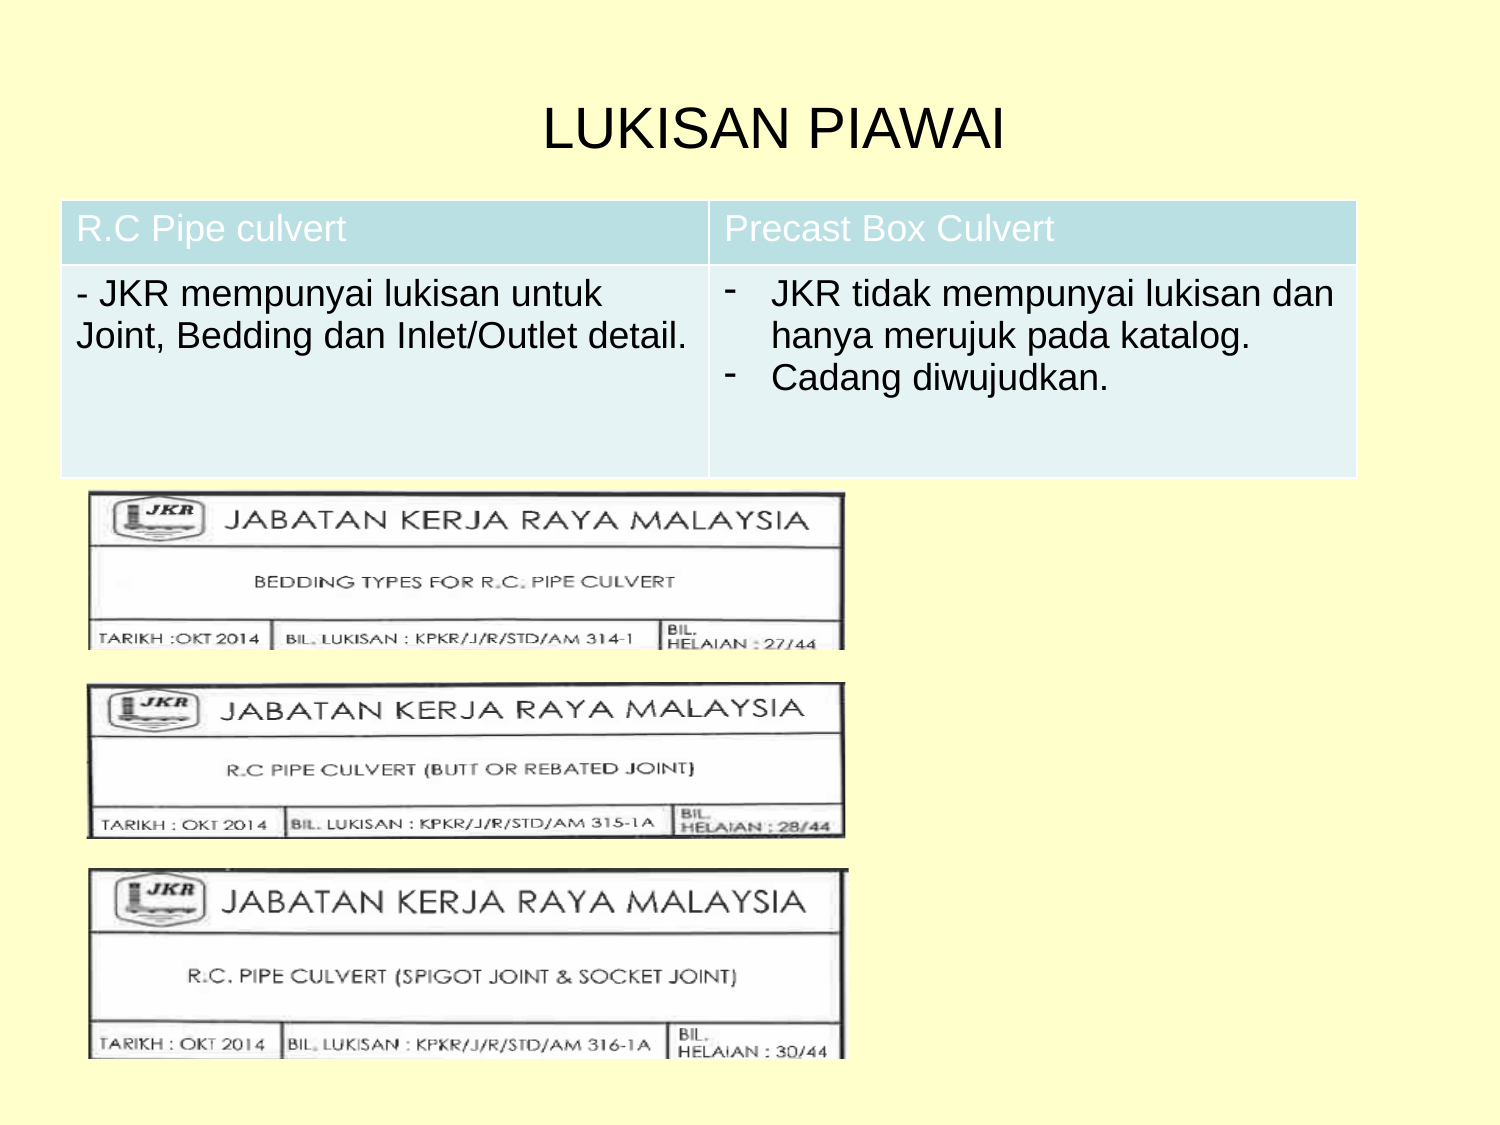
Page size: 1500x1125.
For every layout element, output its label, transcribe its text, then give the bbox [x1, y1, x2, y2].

table_cell - JKR mempunyai lukisan untuk Joint, Bedding dan Inlet/Outlet detail. [62, 266, 708, 477]
table_cell JKR tidak mempunyai lukisan dan hanya merujuk pada katalog. Cadang diwujudkan. [710, 266, 1356, 477]
text_box [112, 262, 1450, 925]
text_box LUKISAN PIAWAI [99, 31, 1450, 219]
picture [86, 682, 846, 839]
picture [88, 868, 849, 1059]
picture [88, 489, 846, 650]
table_header Precast Box Culvert [710, 219, 1356, 264]
table_header R.C Pipe culvert [62, 201, 708, 264]
